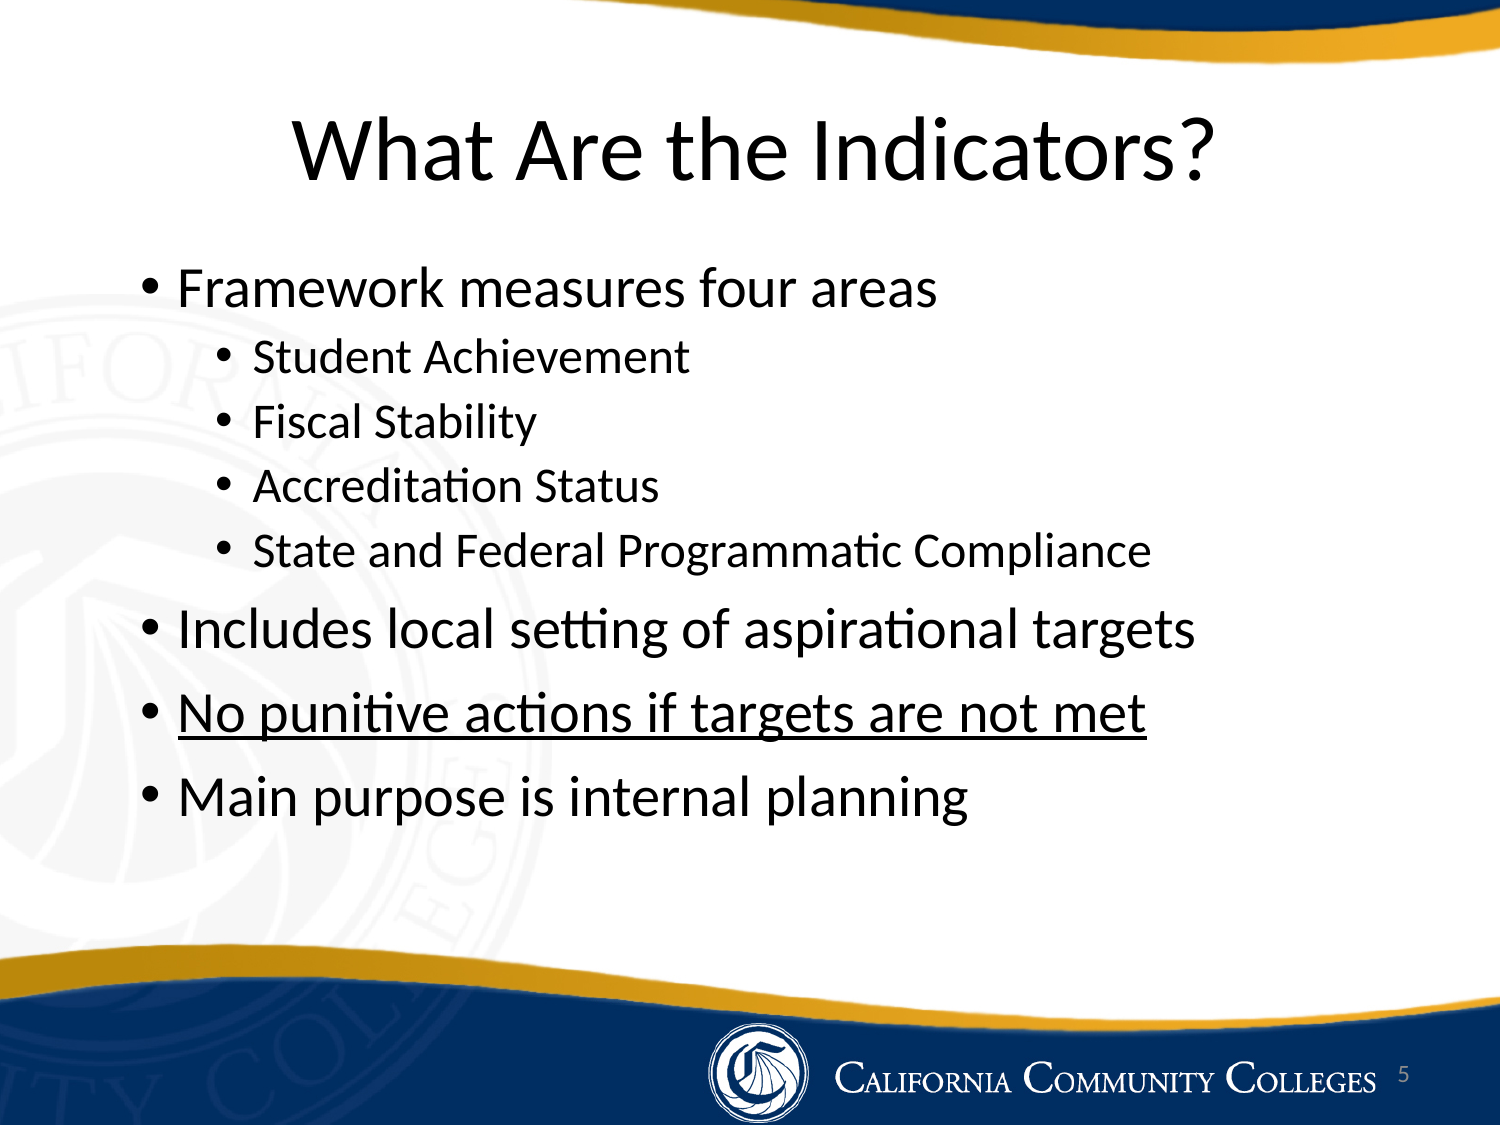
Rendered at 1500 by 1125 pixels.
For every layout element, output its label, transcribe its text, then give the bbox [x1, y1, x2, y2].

title What Are the Indicators? [50, 50, 1463, 238]
list Framework measures four areas Student Achievement Fiscal Stability Accreditation Status State and Federal Programmatic Compliance Includes local setting of aspirational targets No punitive actions if targets are not met Main purpose is internal planning [125, 249, 1438, 930]
picture [0, 0, 1500, 1125]
slide_number 5 [1074, 1042, 1425, 1103]
